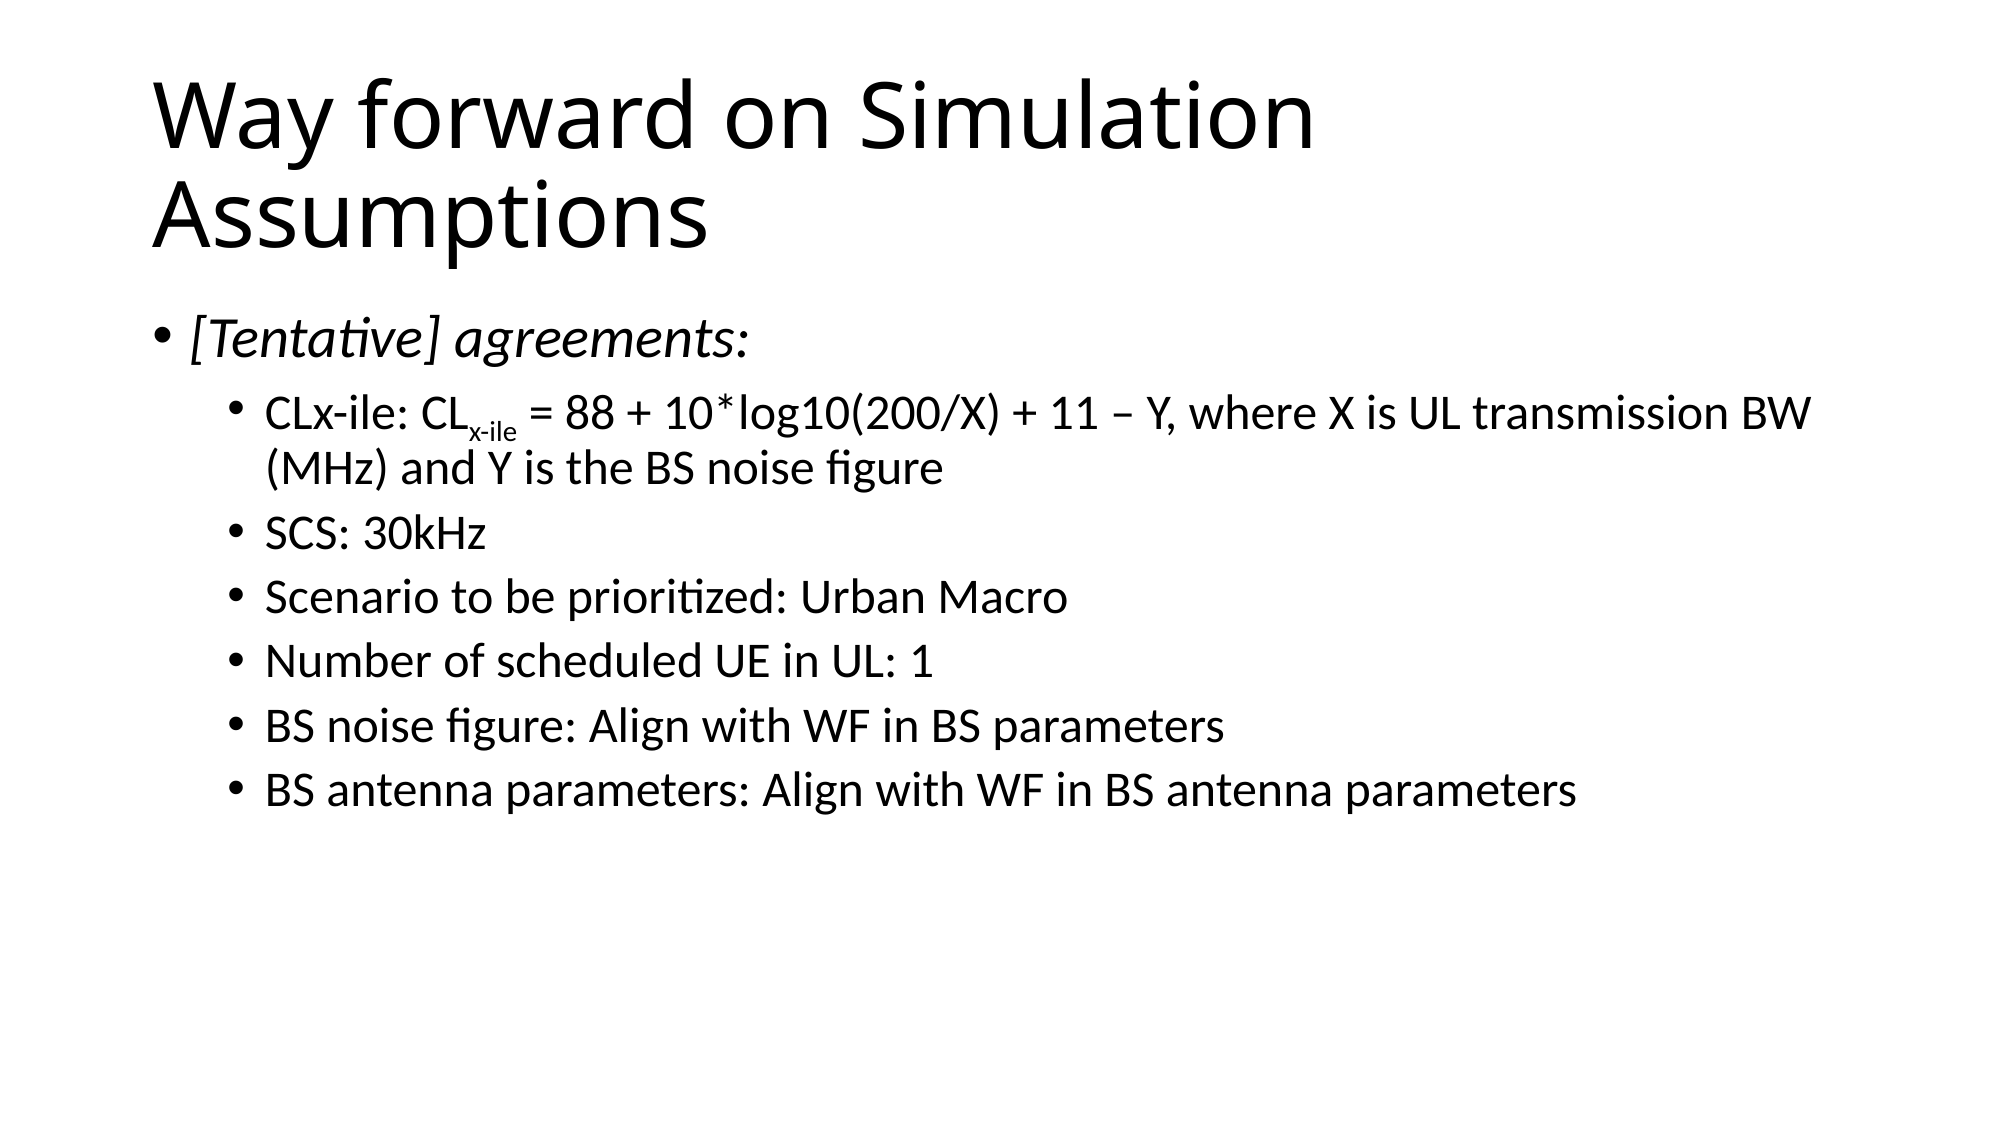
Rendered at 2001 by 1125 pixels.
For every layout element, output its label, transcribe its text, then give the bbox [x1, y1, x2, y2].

list [Tentative] agreements: CLx-ile: CLx-ile = 88 + 10*log10(200/X) + 11 – Y, where X is UL transmission BW (MHz) and Y is the BS noise figure SCS: 30kHz Scenario to be prioritized: Urban Macro Number of scheduled UE in UL: 1 BS noise figure: Align with WF in BS parameters BS antenna parameters: Align with WF in BS antenna parameters [137, 299, 1863, 1014]
title Way forward on Simulation Assumptions [137, 59, 1863, 278]
